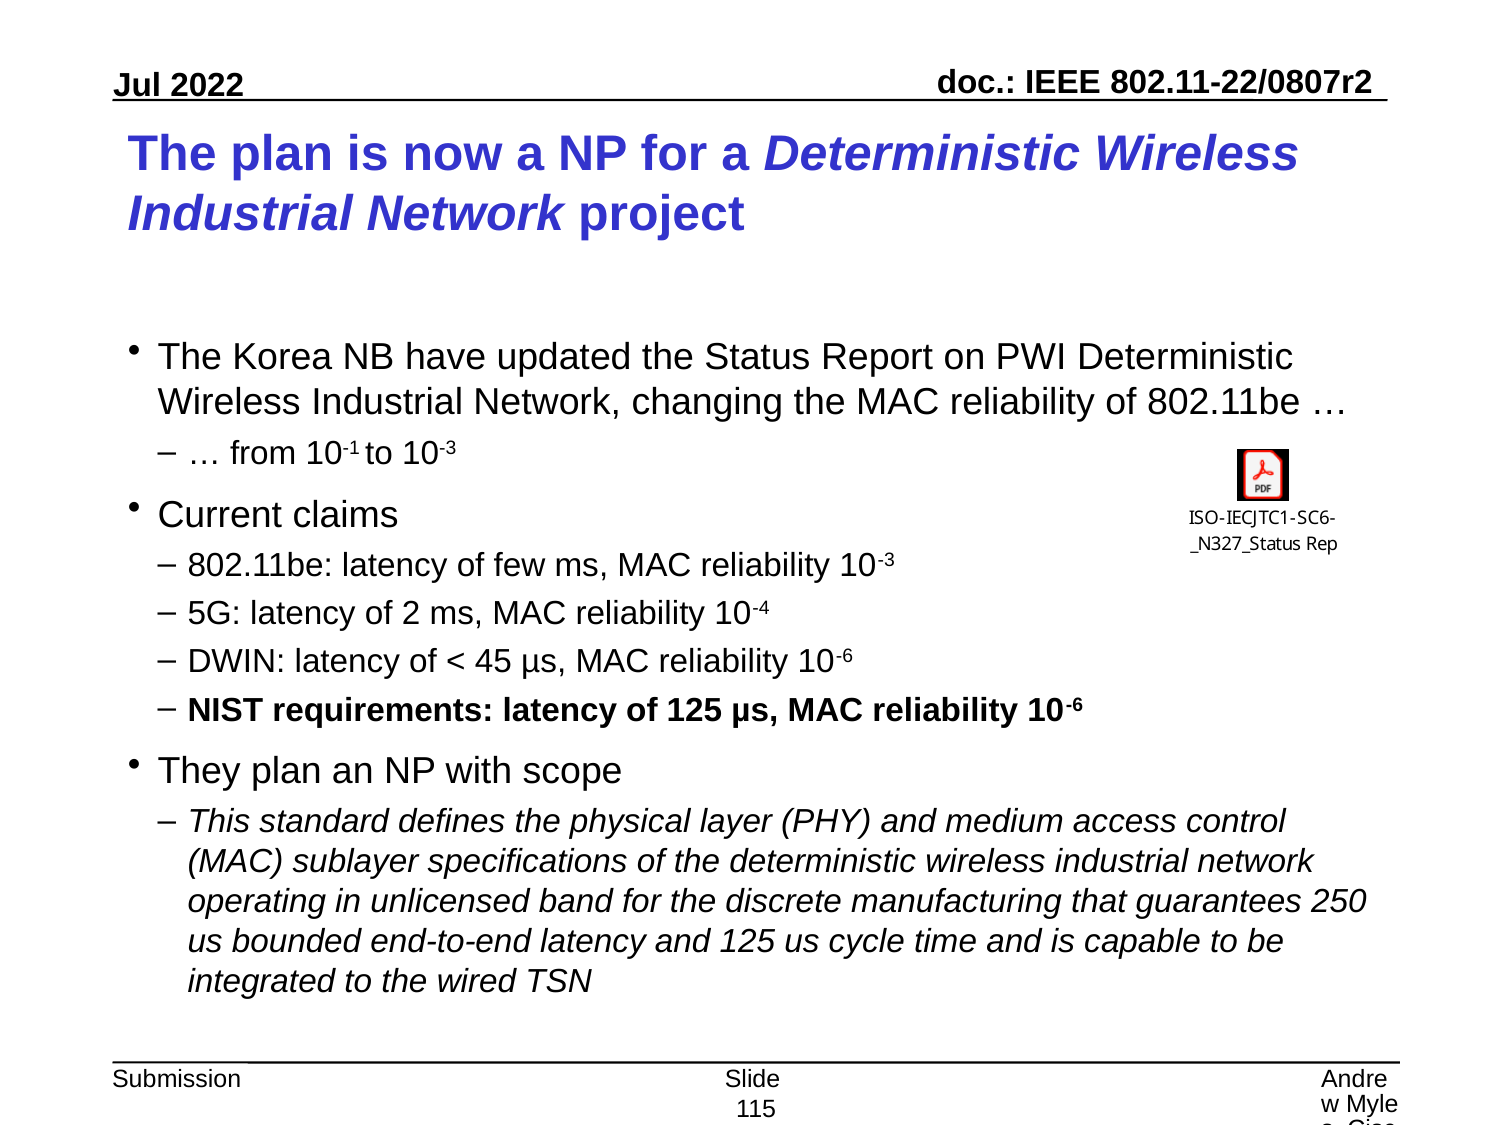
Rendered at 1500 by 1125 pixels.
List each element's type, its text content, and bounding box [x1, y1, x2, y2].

slide_number Slide 115 [709, 1061, 803, 1093]
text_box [1187, 449, 1338, 583]
title The plan is now a NP for a Deterministic Wireless Industrial Network project [112, 112, 1388, 288]
footer Andrew Myles, Cisco [1320, 1061, 1402, 1093]
list The Korea NB have updated the Status Report on PWI Deterministic Wireless Industrial Network, changing the MAC reliability of 802.11be … … from 10-1 to 10-3 Current claims 802.11be: latency of few ms, MAC reliability 10-3 5G: latency of 2 ms, MAC reliability 10-4 DWIN: latency of < 45 µs, MAC reliability 10-6 NIST requirements: latency of 125 µs, MAC reliability 10-6 They plan an NP with scope This standard defines the physical layer (PHY) and medium access control (MAC) sublayer specifications of the deterministic wireless industrial network operating in unlicensed band for the discrete manufacturing that guarantees 250 us bounded end-to-end latency and 125 us cycle time and is capable to be integrated to the wired TSN [112, 324, 1388, 1000]
